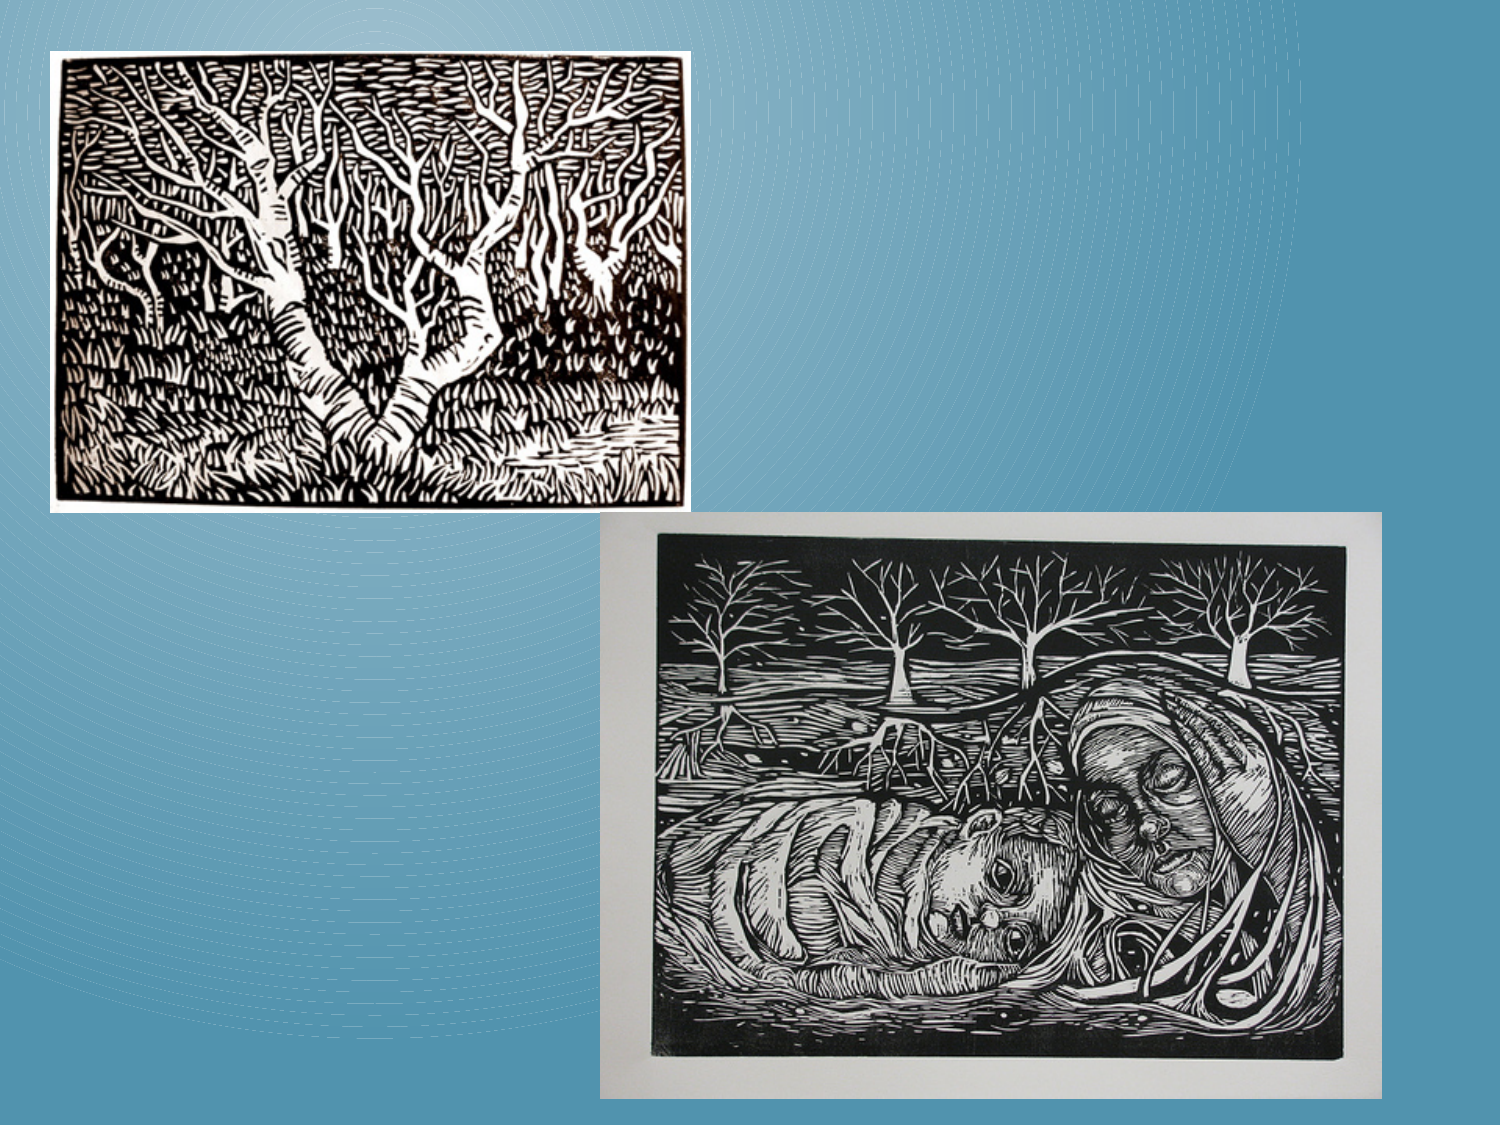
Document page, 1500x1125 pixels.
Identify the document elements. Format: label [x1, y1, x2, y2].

picture [49, 51, 1382, 1099]
